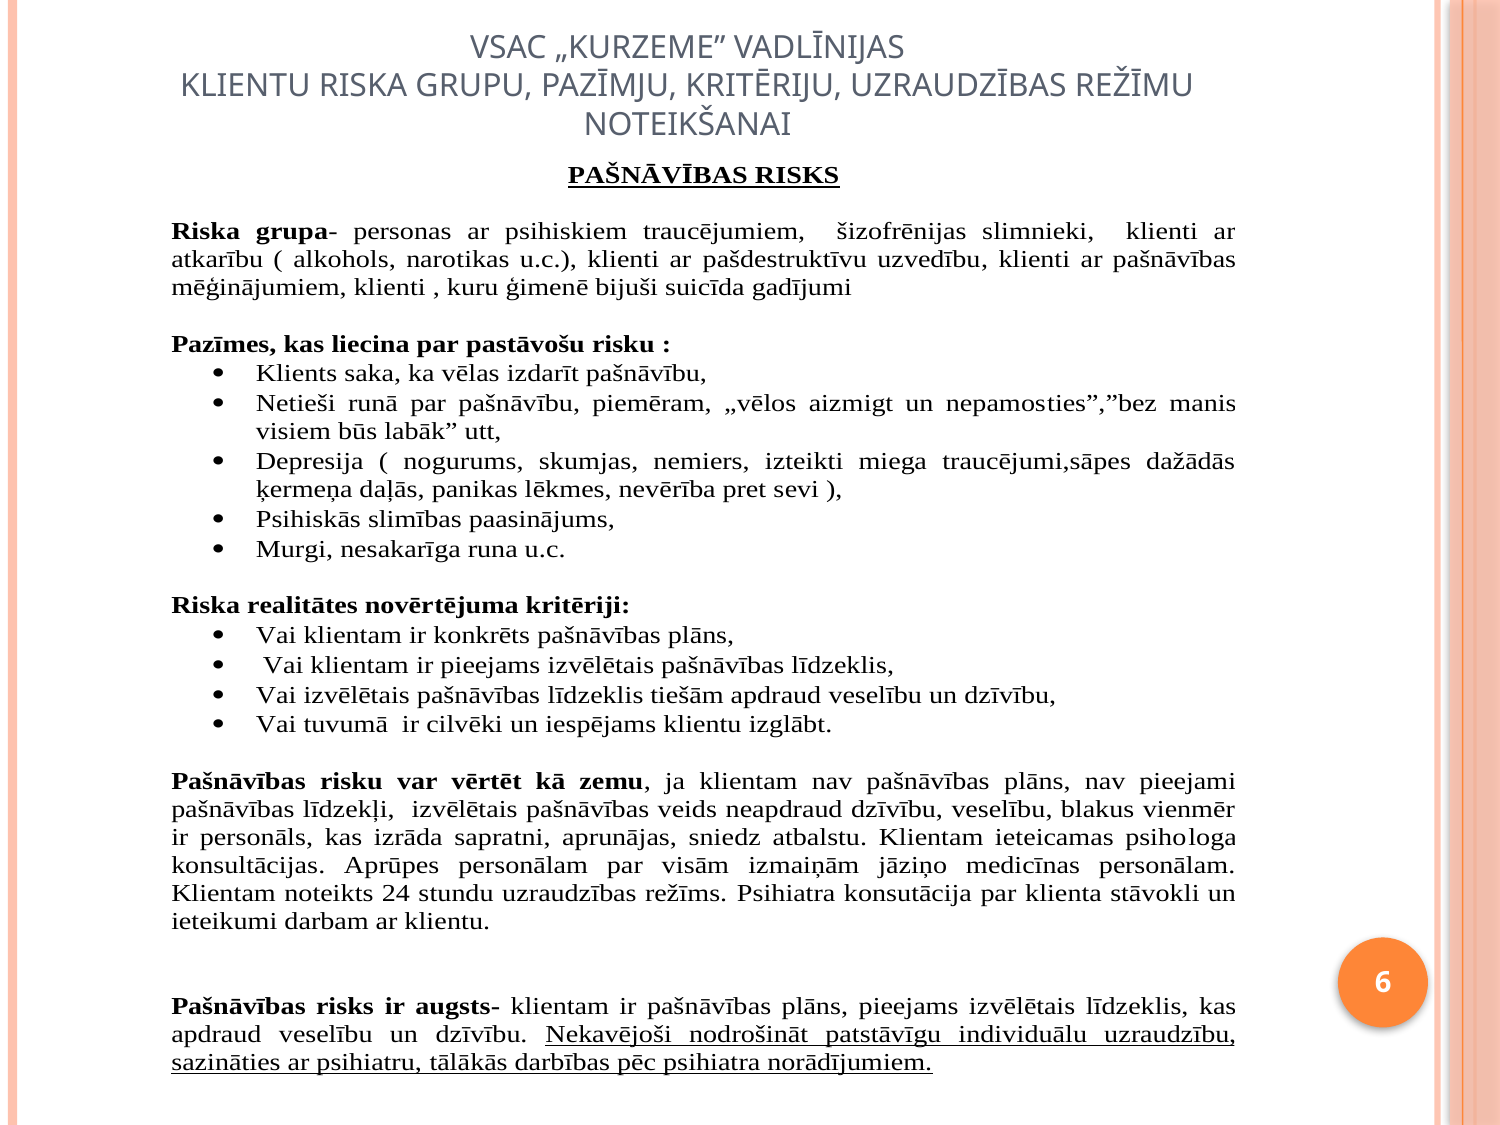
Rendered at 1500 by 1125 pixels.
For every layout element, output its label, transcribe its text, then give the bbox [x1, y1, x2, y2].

title VSAC „Kurzeme” vadlīnijas klientu riska grupu, pazīmju, kritēriju, uzraudzības režīmu noteikšanai [75, 19, 1300, 149]
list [170, 160, 1235, 1107]
slide_number 6 [1333, 940, 1434, 1027]
